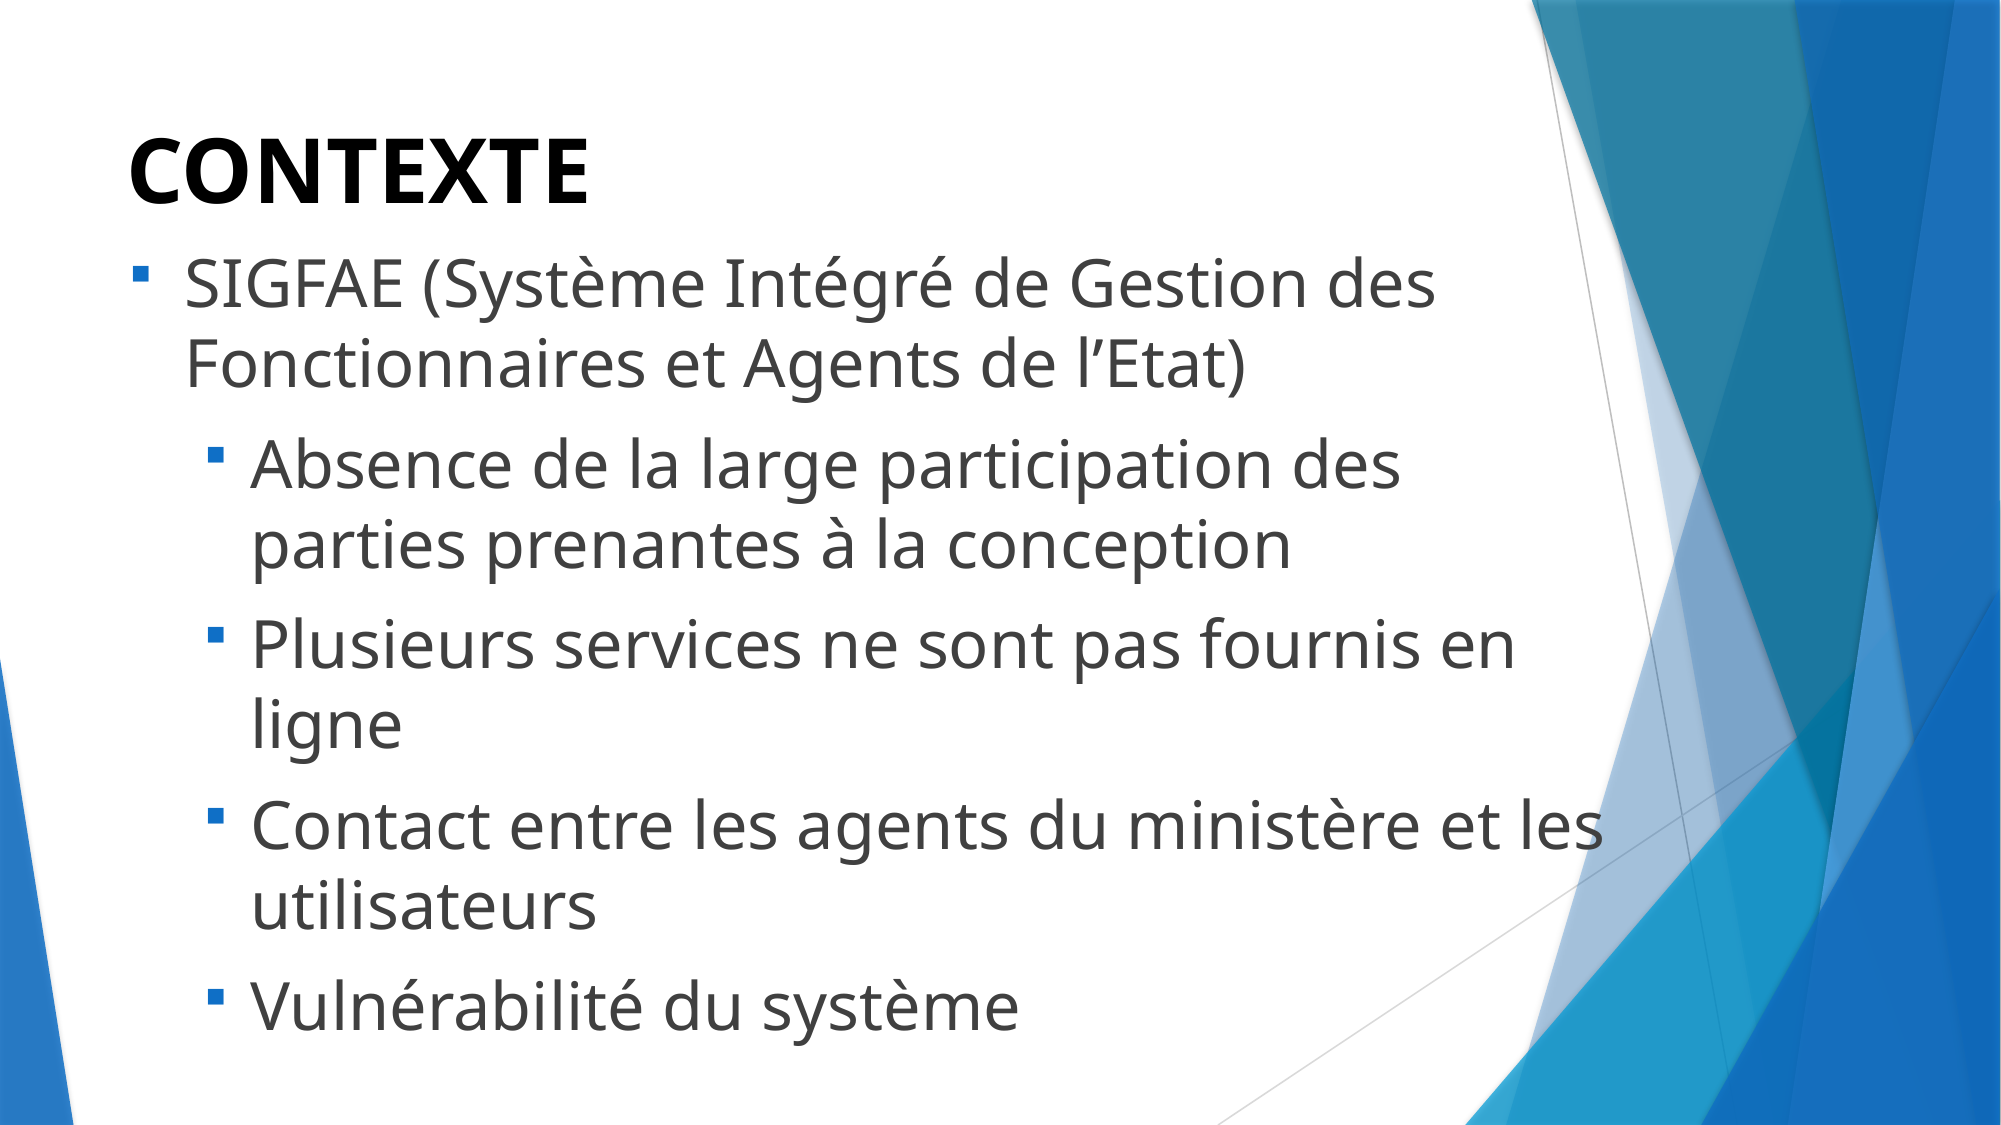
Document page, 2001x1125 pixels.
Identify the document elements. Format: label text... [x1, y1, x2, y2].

list SIGFAE (Système Intégré de Gestion des Fonctionnaires et Agents de l’Etat) Absence de la large participation des parties prenantes à la conception Plusieurs services ne sont pas fournis en ligne Contact entre les agents du ministère et les utilisateurs Vulnérabilité du système [113, 233, 1629, 1058]
title CONTEXTE [111, 99, 1522, 238]
